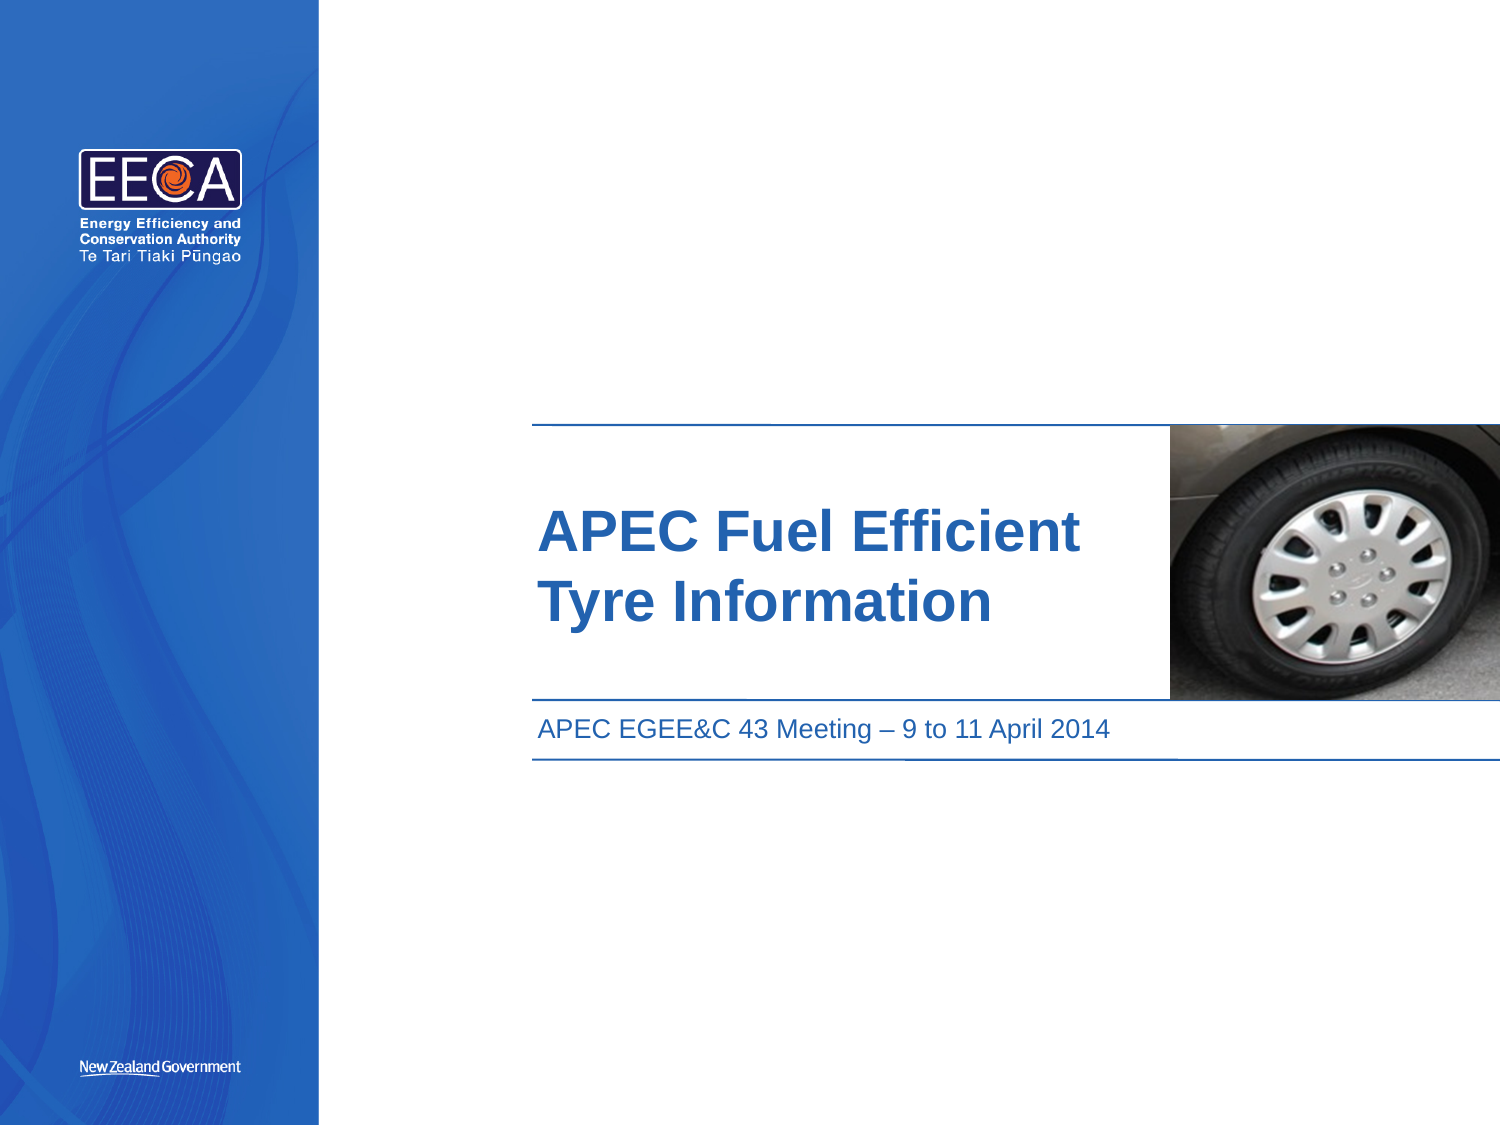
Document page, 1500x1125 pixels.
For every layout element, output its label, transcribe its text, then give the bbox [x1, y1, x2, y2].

picture [1169, 425, 1500, 700]
subtitle APEC EGEE&C 43 Meeting – 9 to 11 April 2014 [537, 711, 1164, 764]
picture [0, 0, 319, 1125]
title APEC Fuel Efficient Tyre Information [537, 425, 1168, 700]
